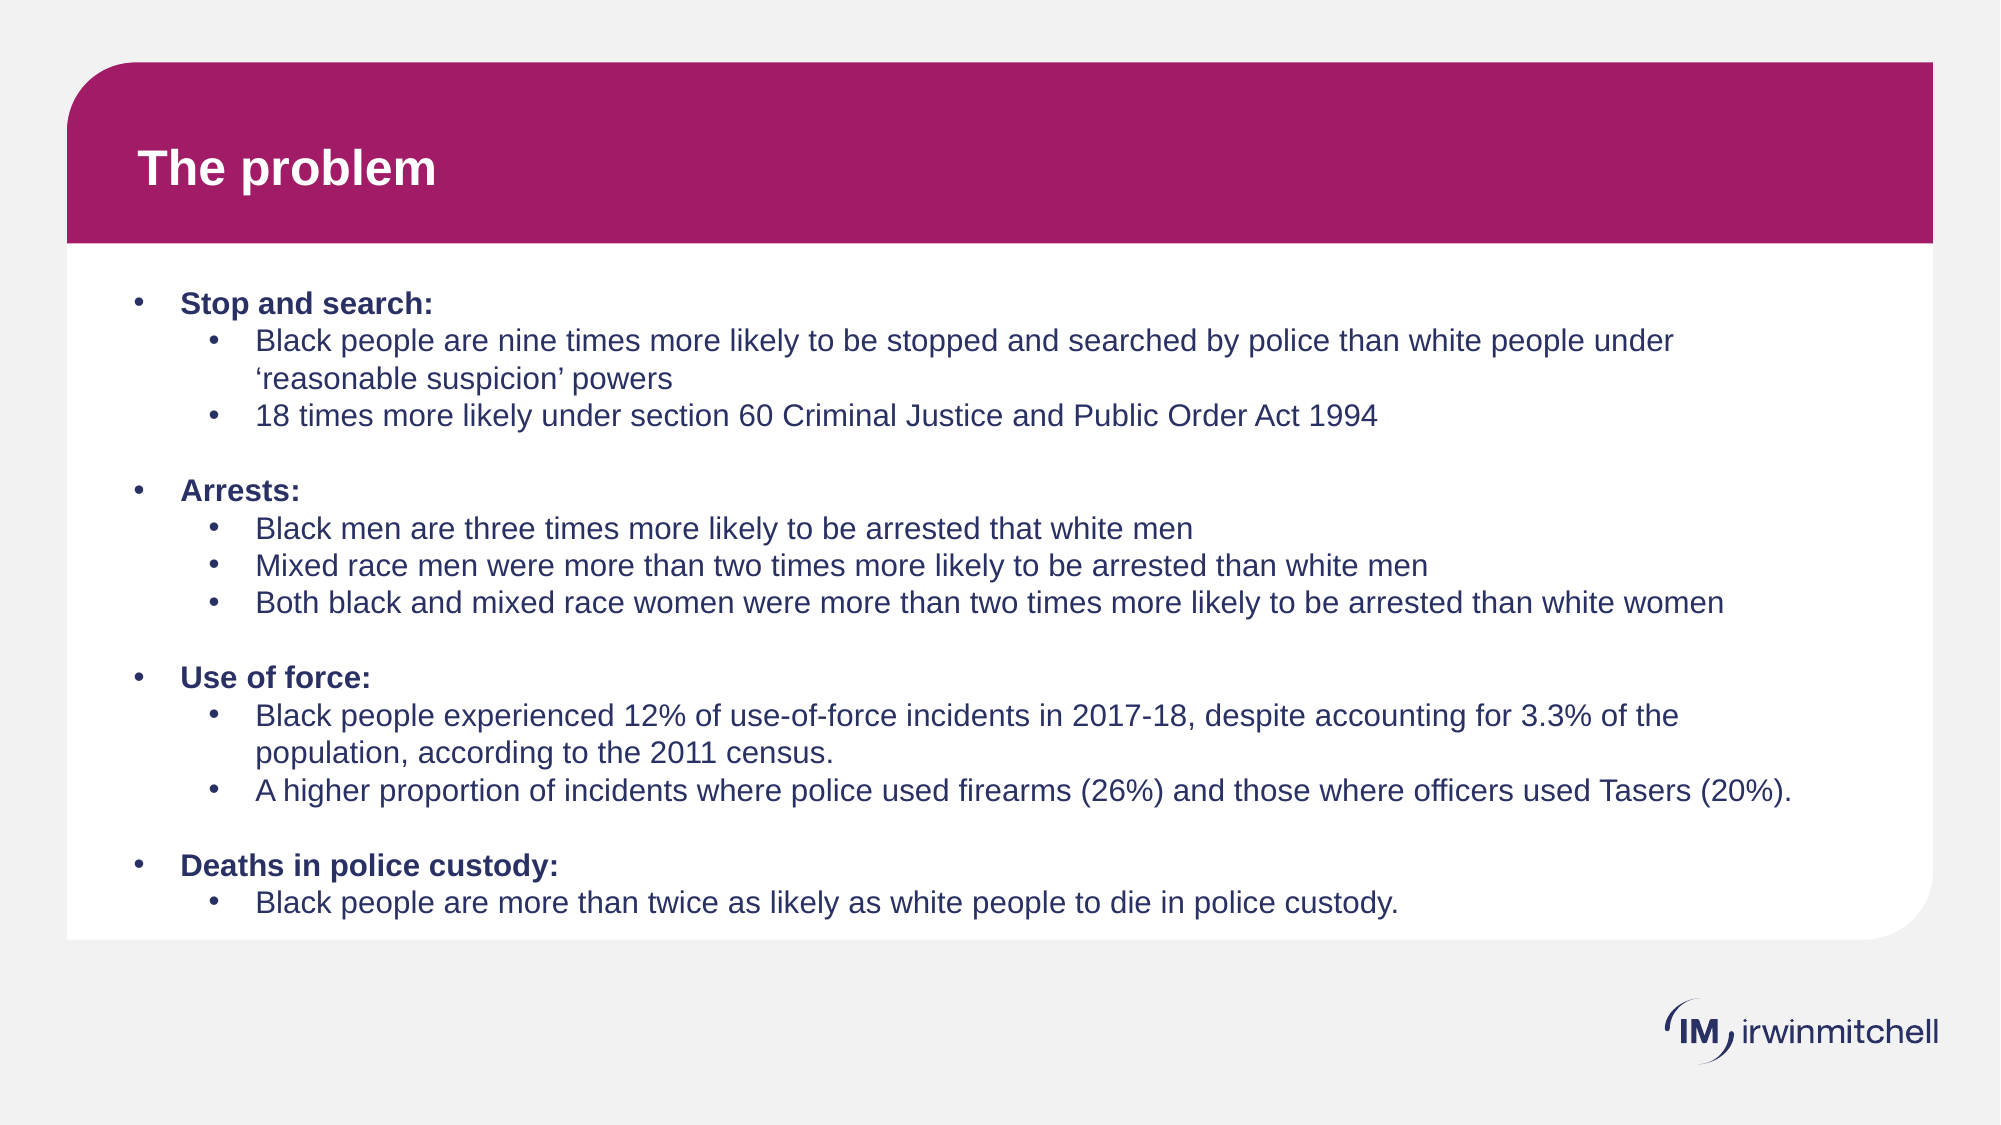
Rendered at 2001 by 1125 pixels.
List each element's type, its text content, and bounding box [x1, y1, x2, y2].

title The problem [137, 121, 1869, 197]
text_box Stop and search: Black people are nine times more likely to be stopped and searched by police than white people under ‘reasonable suspicion’ powers 18 times more likely under section 60 Criminal Justice and Public Order Act 1994 Arrests: Black men are three times more likely to be arrested that white men Mixed race men were more than two times more likely to be arrested than white men Both black and mixed race women were more than two times more likely to be arrested than white women Use of force: Black people experienced 12% of use-of-force incidents in 2017-18, despite accounting for 3.3% of the population, according to the 2011 census. A higher proportion of incidents where police used firearms (26%) and those where officers used Tasers (20%). Deaths in police custody: Black people are more than twice as likely as white people to die in police custody. [118, 275, 1853, 973]
